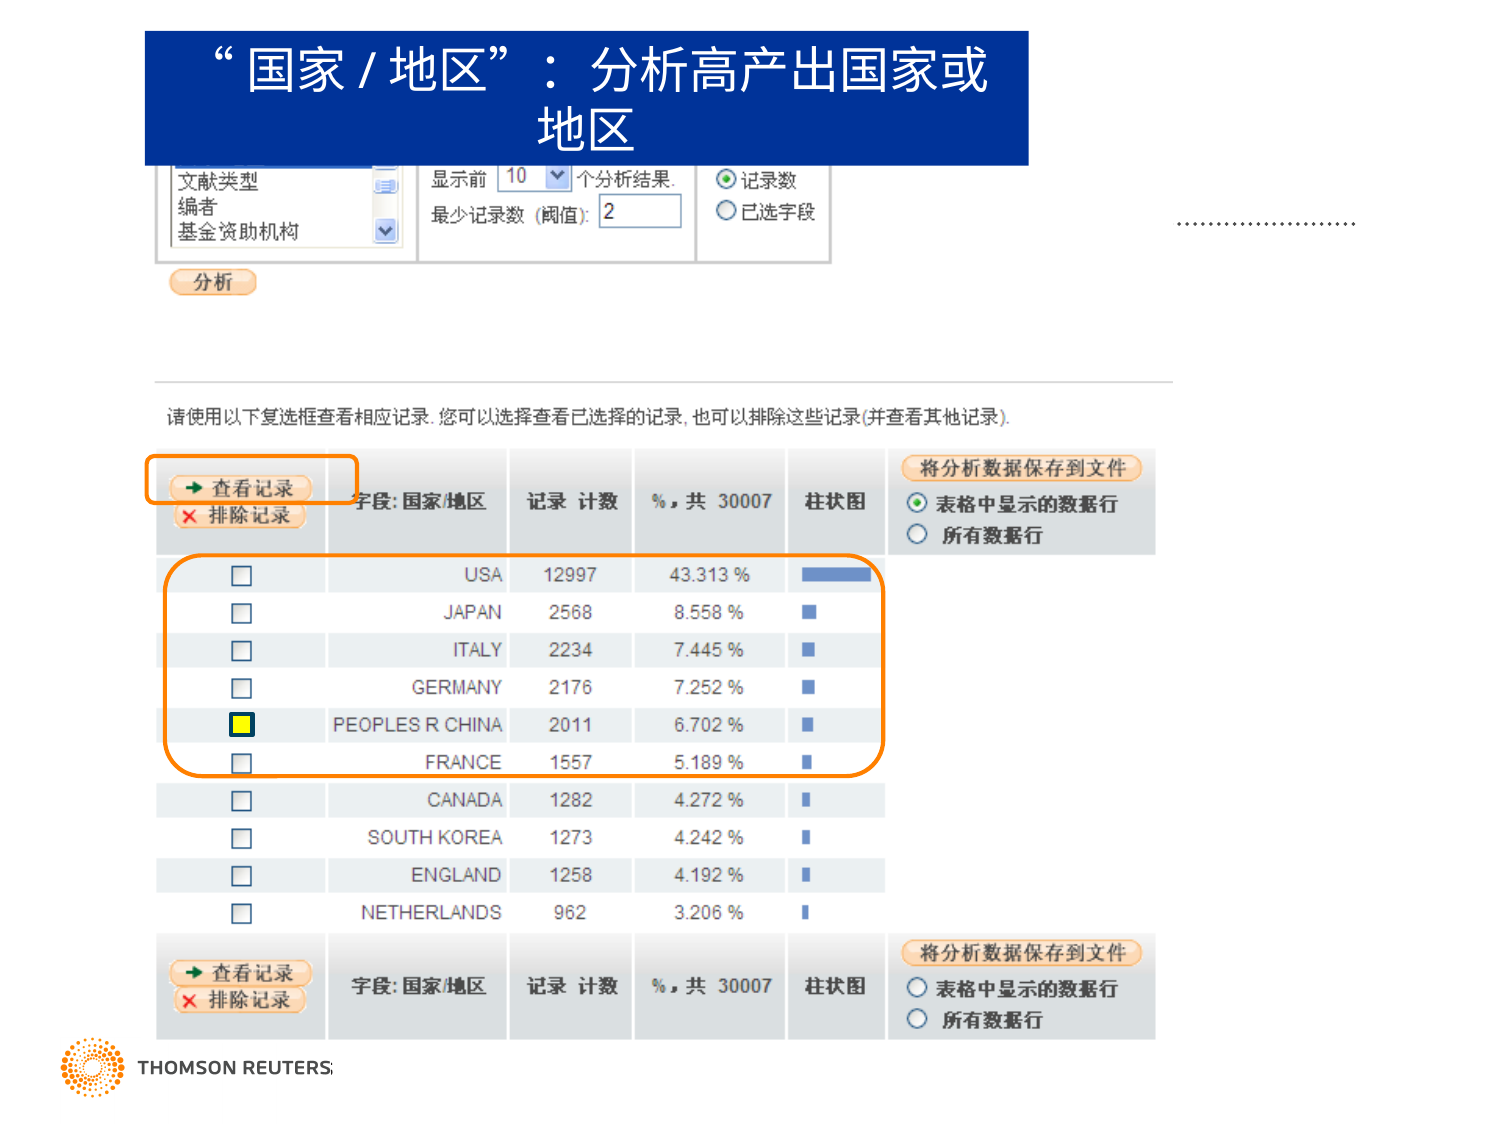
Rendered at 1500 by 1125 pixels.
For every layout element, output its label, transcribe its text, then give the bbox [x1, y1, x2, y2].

text_box “国家/地区”：分析高产出国家或地区 [144, 30, 1029, 70]
picture [60, 72, 1173, 1125]
